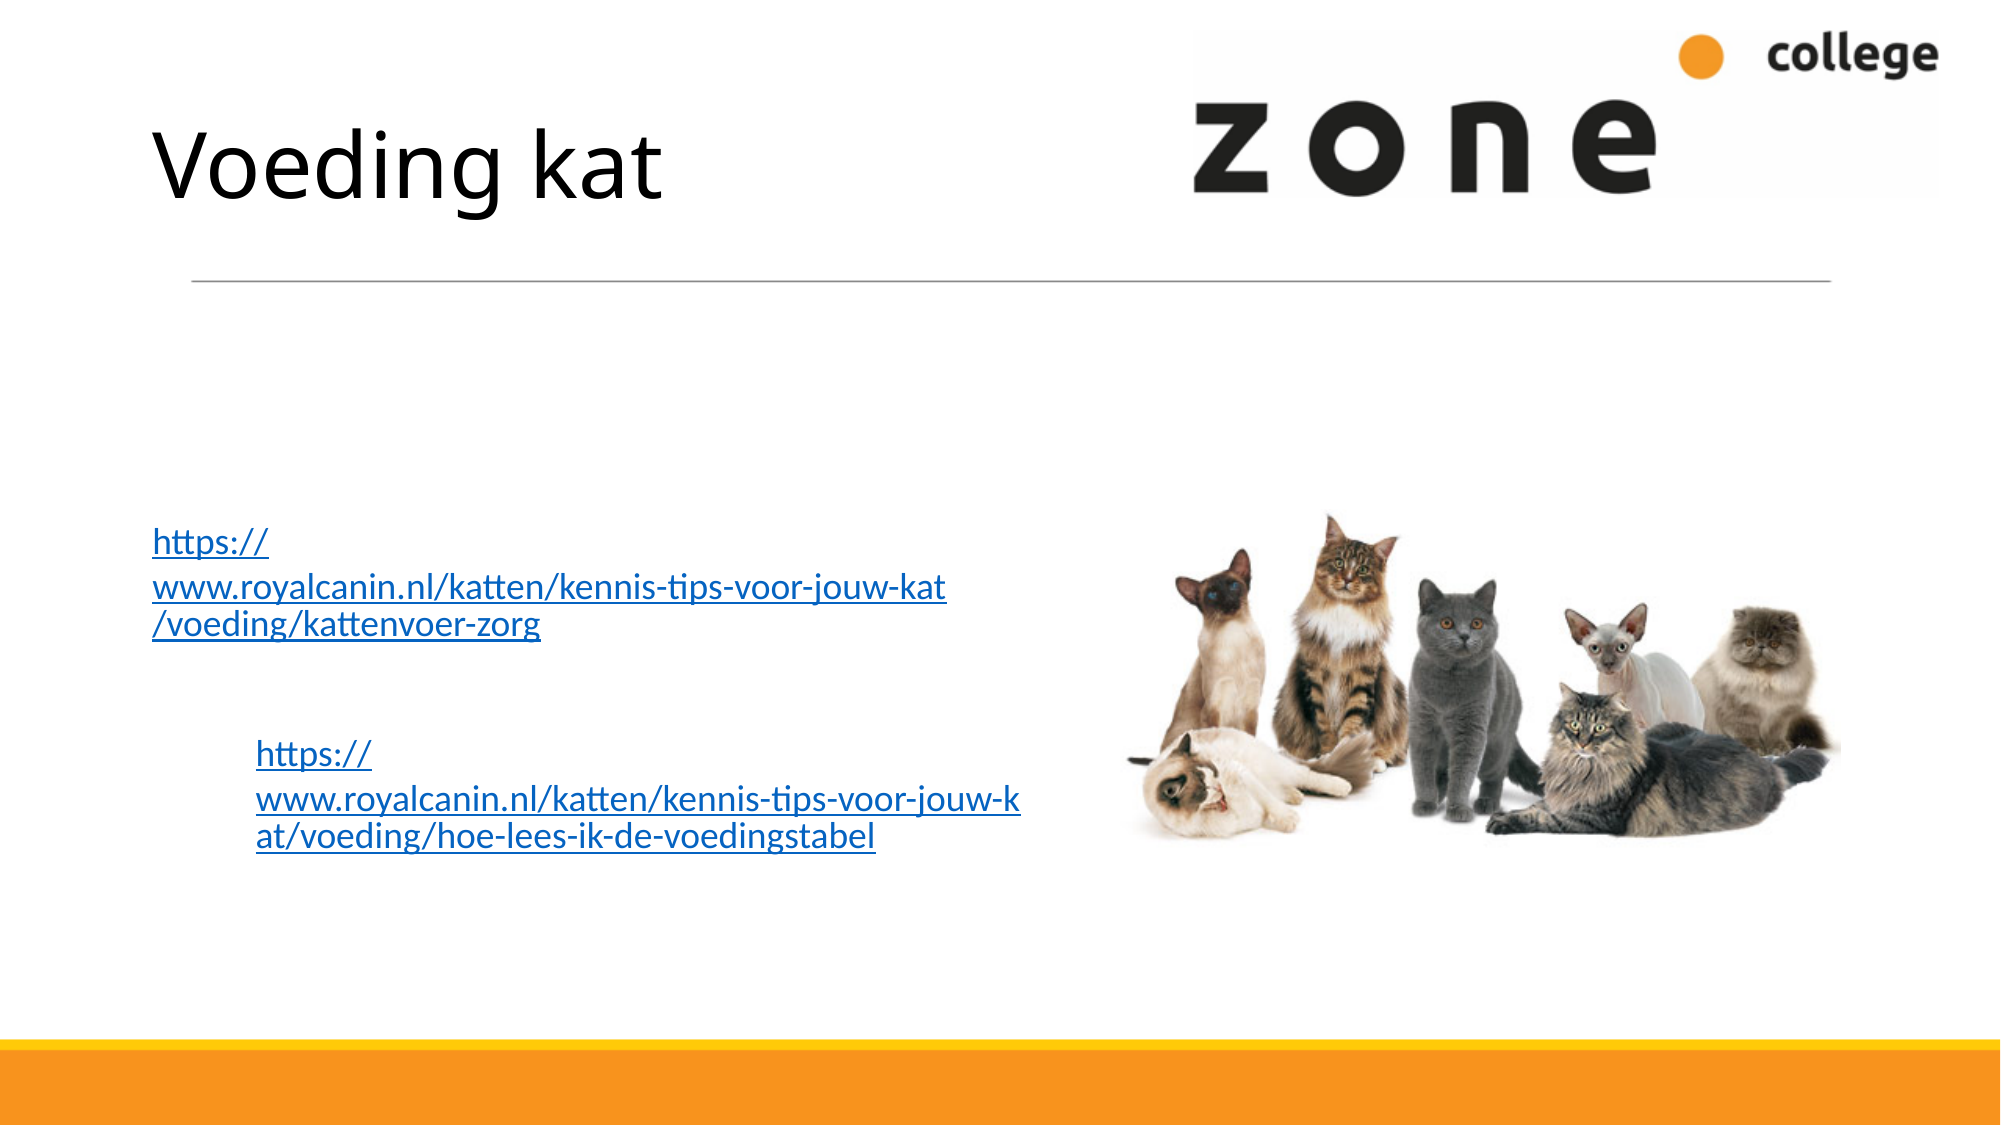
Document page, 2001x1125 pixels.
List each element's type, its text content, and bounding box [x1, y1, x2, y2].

text_box https://www.royalcanin.nl/katten/kennis-tips-voor-jouw-kat/voeding/kattenvoer-zorg [137, 509, 971, 660]
text_box https://www.royalcanin.nl/katten/kennis-tips-voor-jouw-kat/voeding/hoe-lees-ik-de-voedingstabel [240, 721, 1052, 872]
picture [0, 0, 2001, 1125]
title Voeding kat [137, 59, 1863, 278]
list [1096, 509, 1841, 849]
